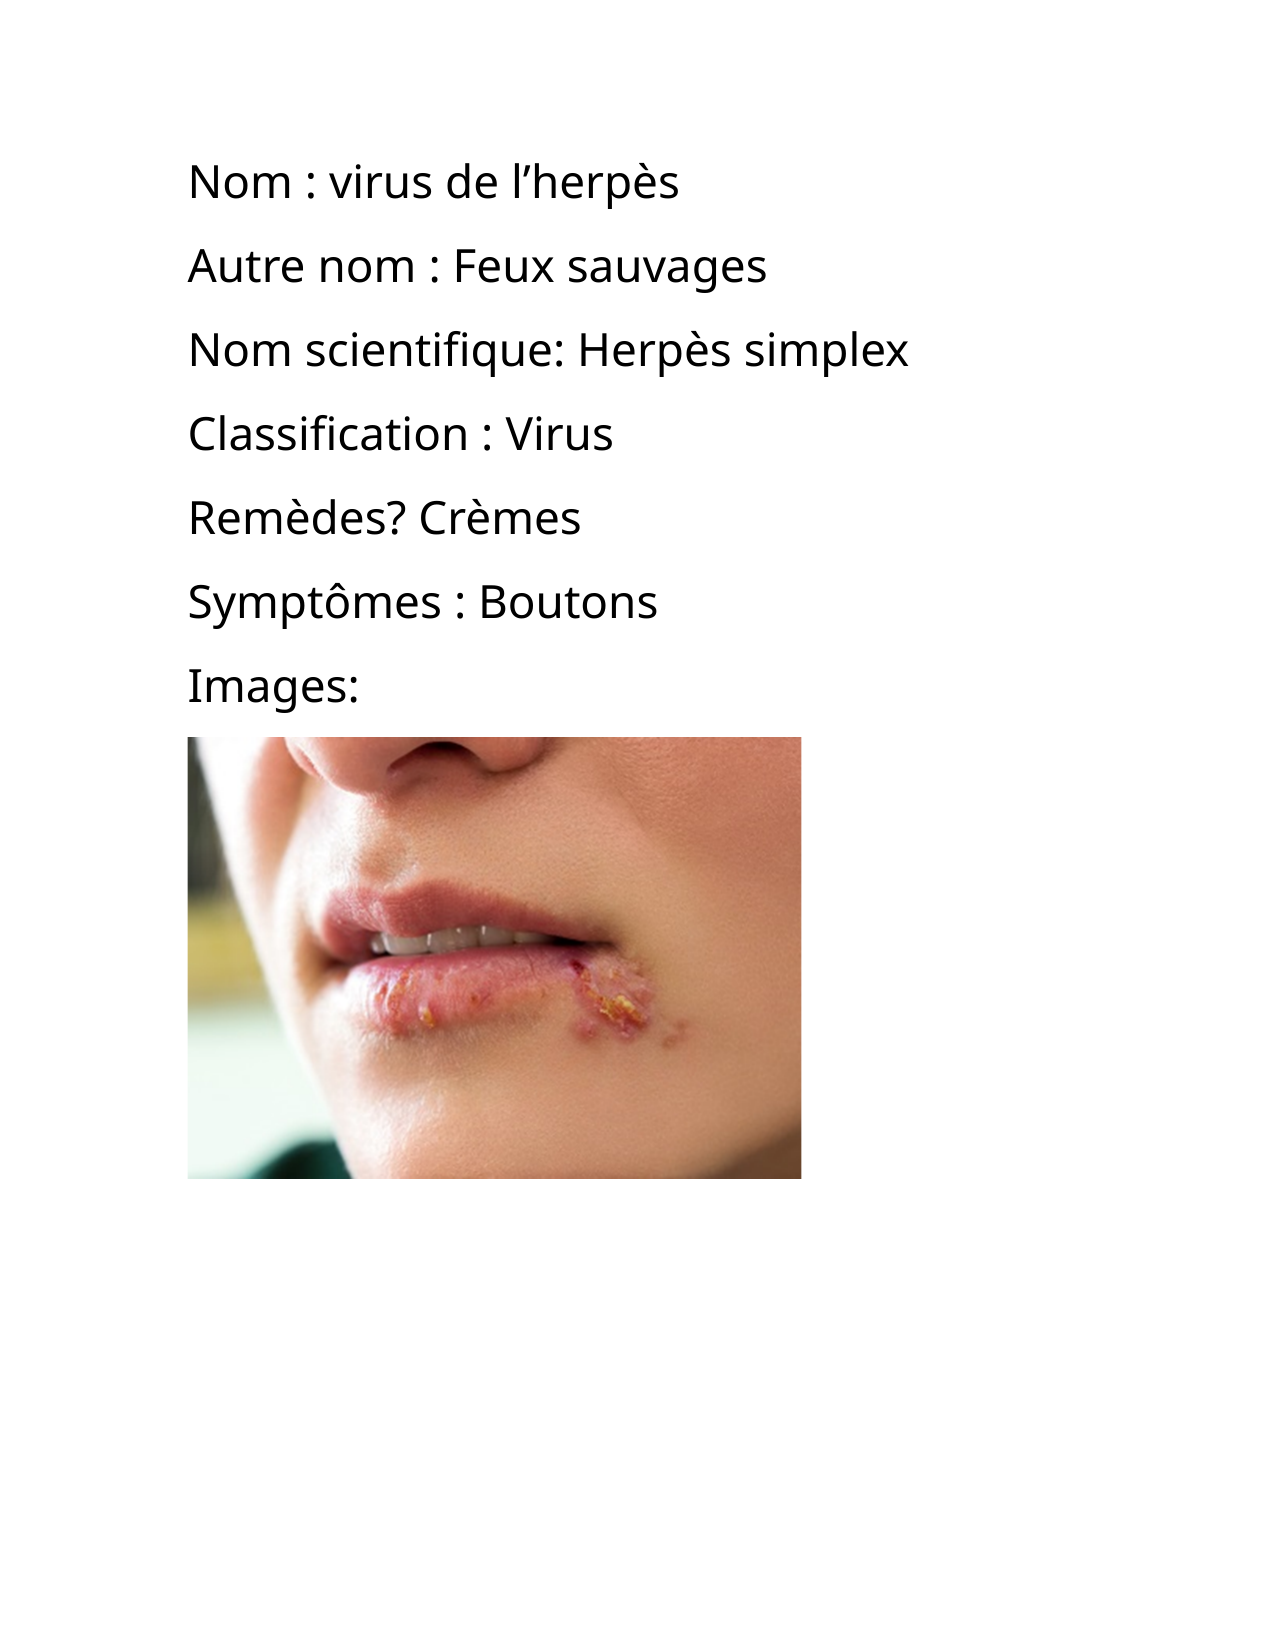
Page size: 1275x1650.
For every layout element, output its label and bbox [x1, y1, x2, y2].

picture [187, 737, 802, 1179]
